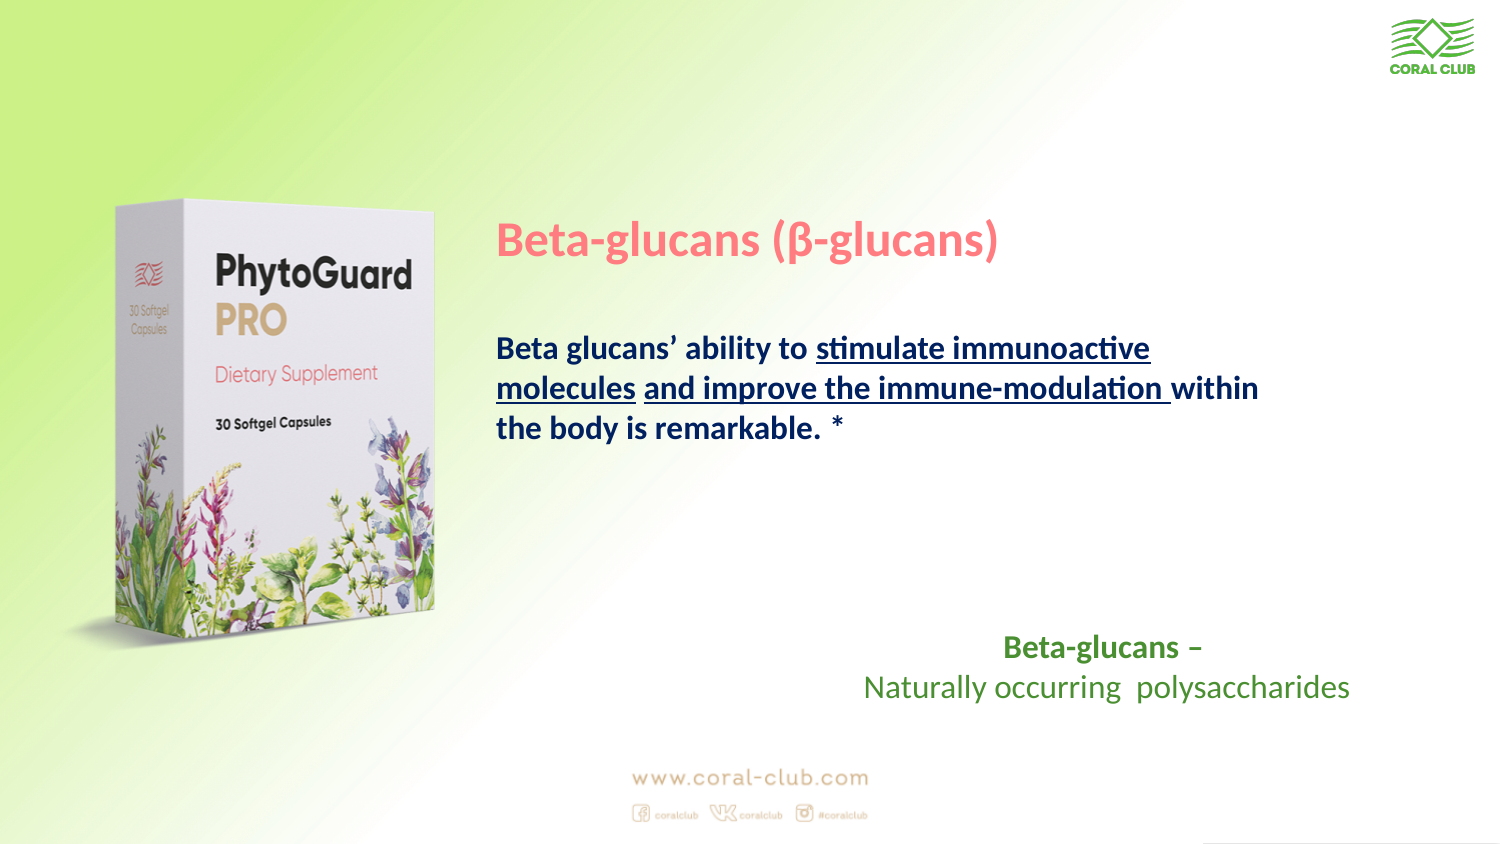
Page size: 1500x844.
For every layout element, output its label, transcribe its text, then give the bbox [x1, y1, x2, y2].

text_box Beta-glucans (β-glucans) Beta glucans’ ability to stimulate immunoactive molecules and improve the immune-modulation within the body is remarkable. * [1208, 198, 1286, 618]
picture [1390, 17, 1475, 75]
picture [0, 0, 1203, 844]
text_box Beta-glucans – Naturally occurring polysaccharides [1208, 618, 1500, 753]
